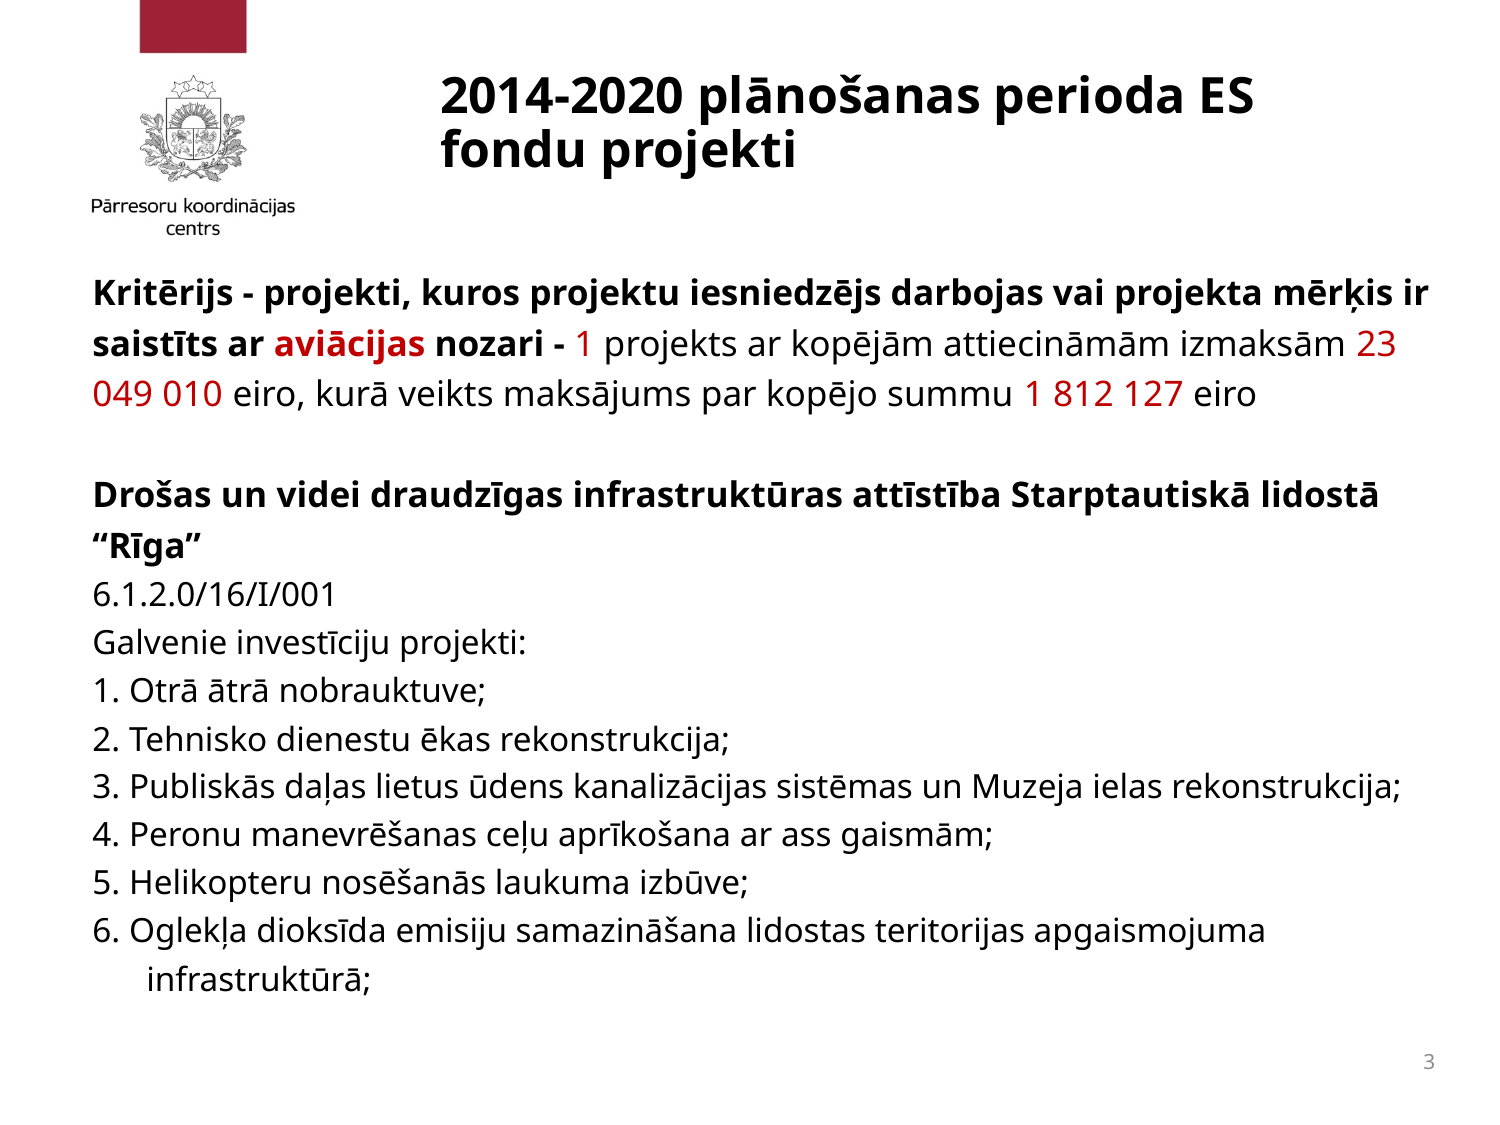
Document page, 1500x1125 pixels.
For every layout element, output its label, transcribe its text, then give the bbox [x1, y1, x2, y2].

title 2014-2020 plānošanas perioda ES fondu projekti [425, 62, 1425, 233]
list Kritērijs - projekti, kuros projektu iesniedzējs darbojas vai projekta mērķis ir saistīts ar aviācijas nozari - 1 projekts ar kopējām attiecināmām izmaksām 23 049 010 eiro, kurā veikts maksājums par kopējo summu 1 812 127 eiro Drošas un videi draudzīgas infrastruktūras attīstība Starptautiskā lidostā “Rīga” 6.1.2.0/16/I/001 Galvenie investīciju projekti: 1. Otrā ātrā nobrauktuve; 2. Tehnisko dienestu ēkas rekonstrukcija; 3. Publiskās daļas lietus ūdens kanalizācijas sistēmas un Muzeja ielas rekonstrukcija; 4. Peronu manevrēšanas ceļu aprīkošana ar ass gaismām; 5. Helikopteru nosēšanās laukuma izbūve; 6. Oglekļa dioksīda emisiju samazināšana lidostas teritorijas apgaismojuma infrastruktūrā; [77, 254, 1480, 1014]
slide_number 3 [1400, 1037, 1450, 1088]
picture [48, 0, 338, 321]
